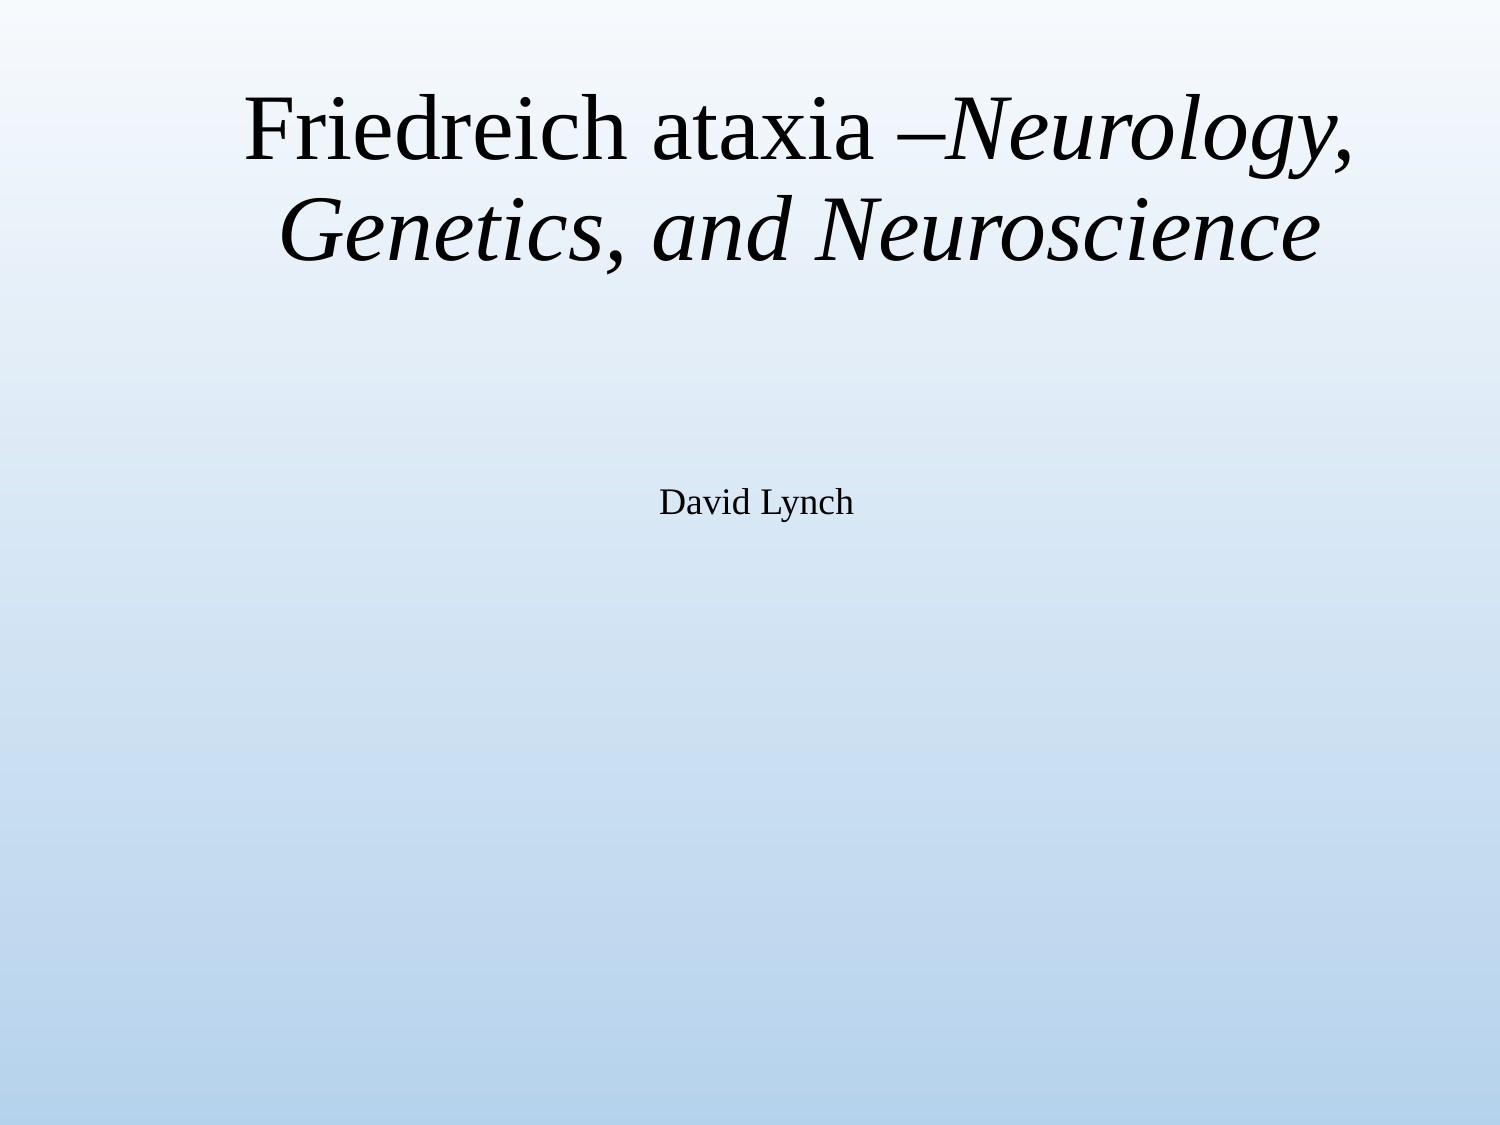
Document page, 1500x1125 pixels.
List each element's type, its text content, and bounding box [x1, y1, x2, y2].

subtitle David Lynch [112, 474, 1401, 763]
title Friedreich ataxia –Neurology, Genetics, and Neuroscience [155, 101, 1444, 401]
